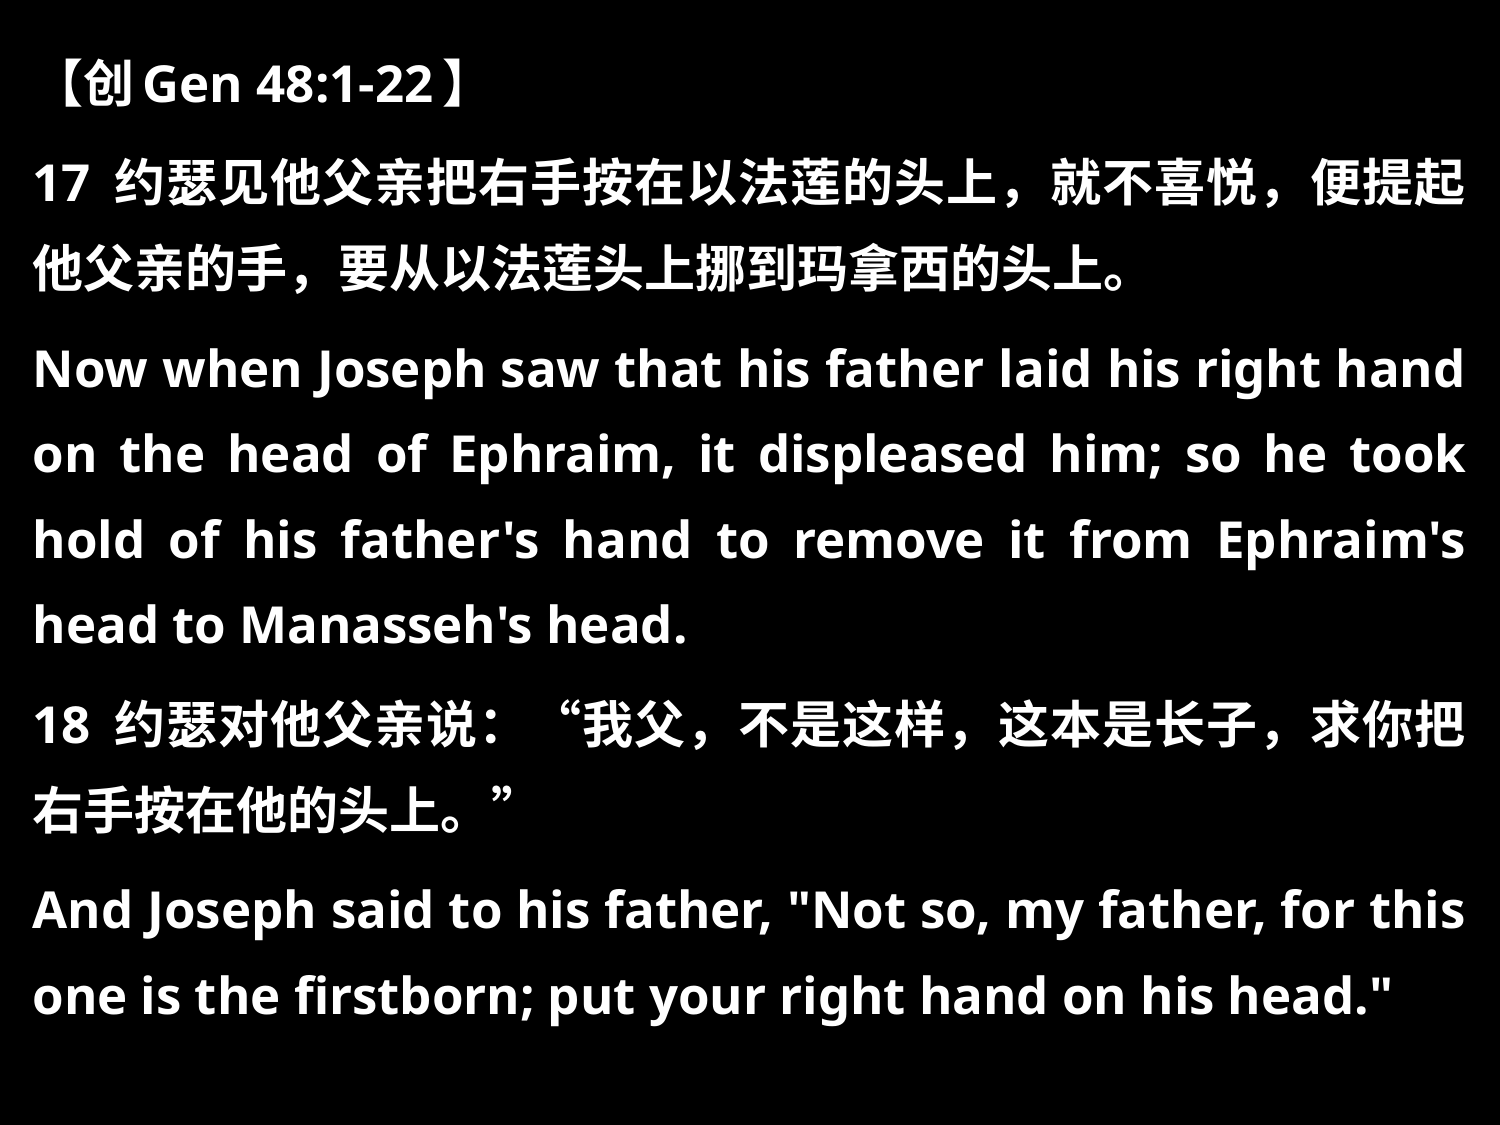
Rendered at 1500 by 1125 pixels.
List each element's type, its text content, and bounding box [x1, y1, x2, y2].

list 【创Gen 48:1-22】 17 约瑟见他父亲把右手按在以法莲的头上，就不喜悦，便提起他父亲的手，要从以法莲头上挪到玛拿西的头上。 Now when Joseph saw that his father laid his right hand on the head of Ephraim, it displeased him; so he took hold of his father's hand to remove it from Ephraim's head to Manasseh's head. 18 约瑟对他父亲说：“我父，不是这样，这本是长子，求你把右手按在他的头上。” And Joseph said to his father, "Not so, my father, for this one is the firstborn; put your right hand on his head." [17, 19, 1483, 1106]
